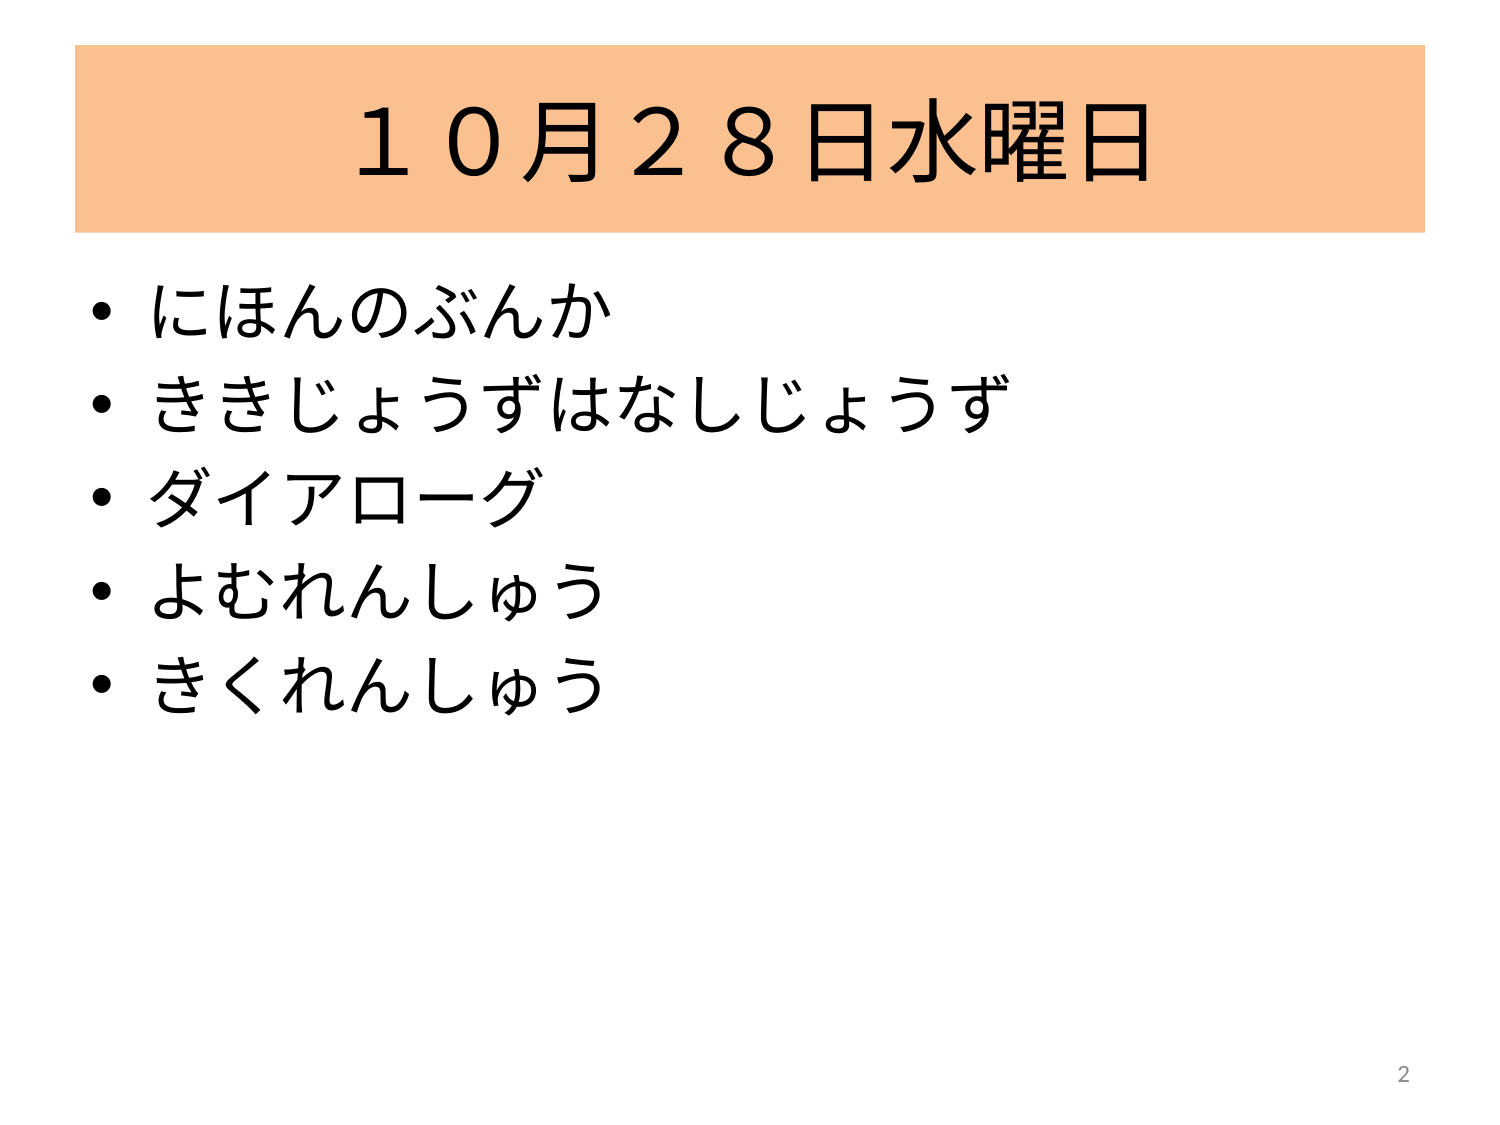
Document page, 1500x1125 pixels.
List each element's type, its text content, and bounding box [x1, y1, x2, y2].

list にほんのぶんか ききじょうずはなしじょうず ダイアローグ よむれんしゅう きくれんしゅう [75, 262, 1425, 1005]
slide_number 2 [1074, 1042, 1425, 1103]
title １０月２８日水曜日 [75, 45, 1425, 233]
